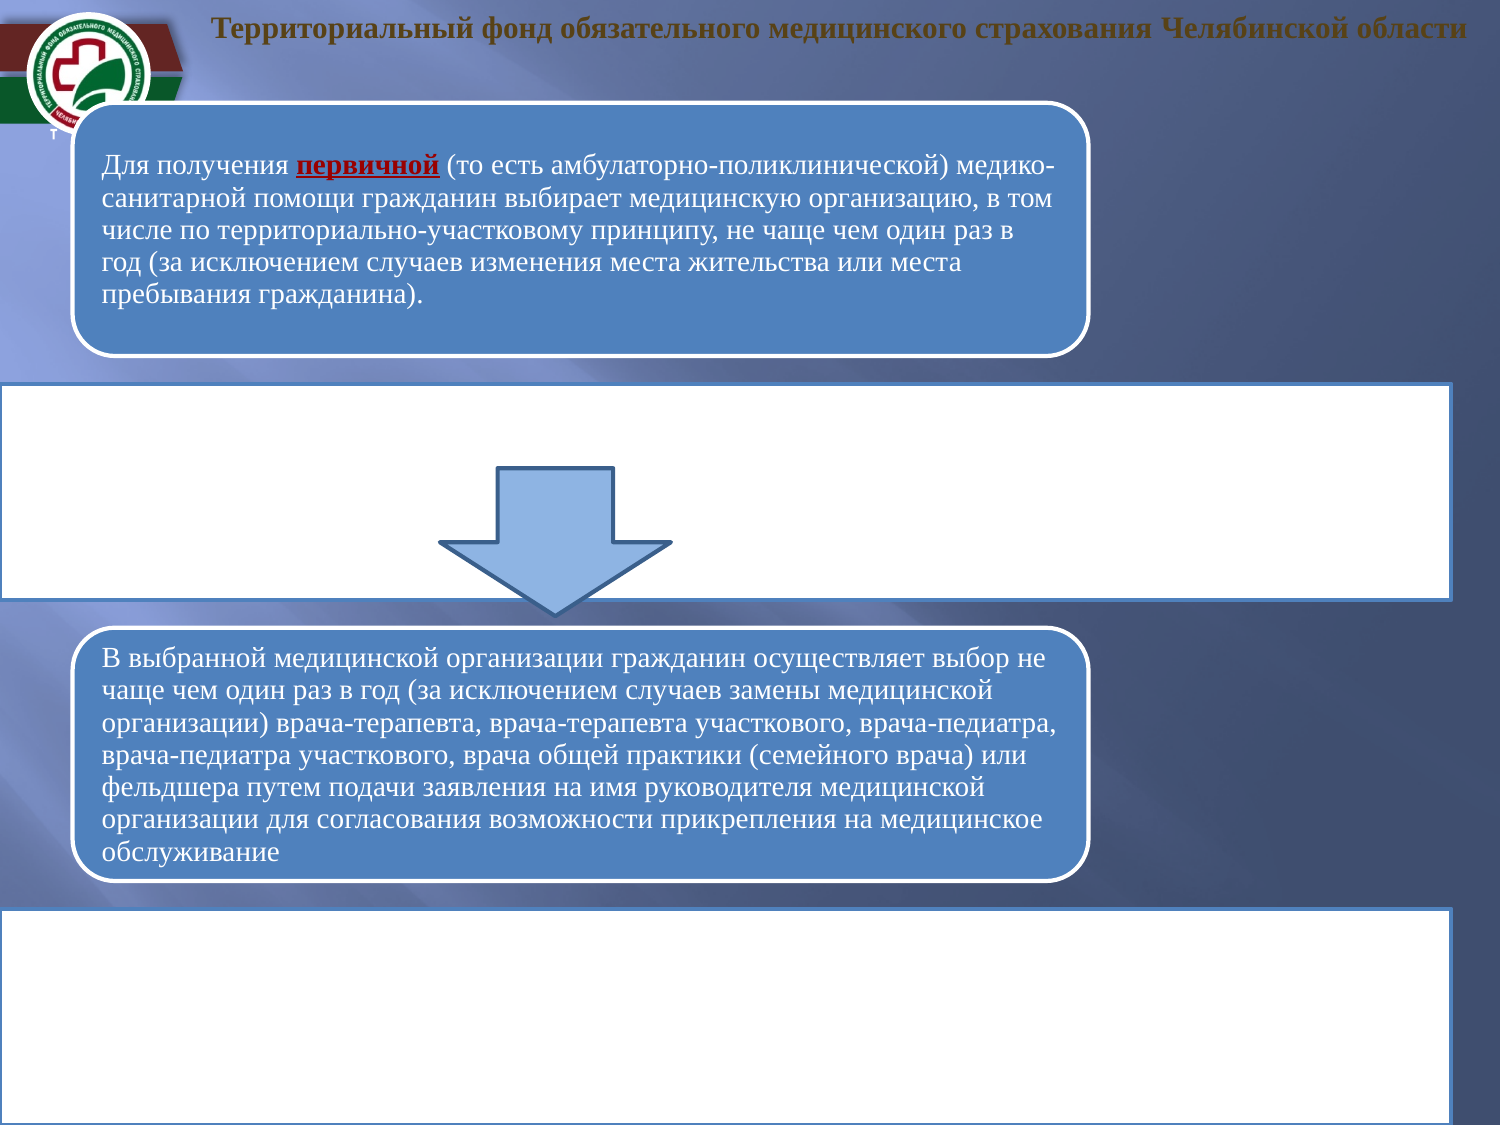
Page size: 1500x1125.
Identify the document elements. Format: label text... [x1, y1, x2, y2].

text_box Территориальный фонд обязательного медицинского страхования Челябинской области [178, 0, 1500, 53]
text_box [0, 74, 1452, 1125]
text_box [0, 11, 184, 74]
